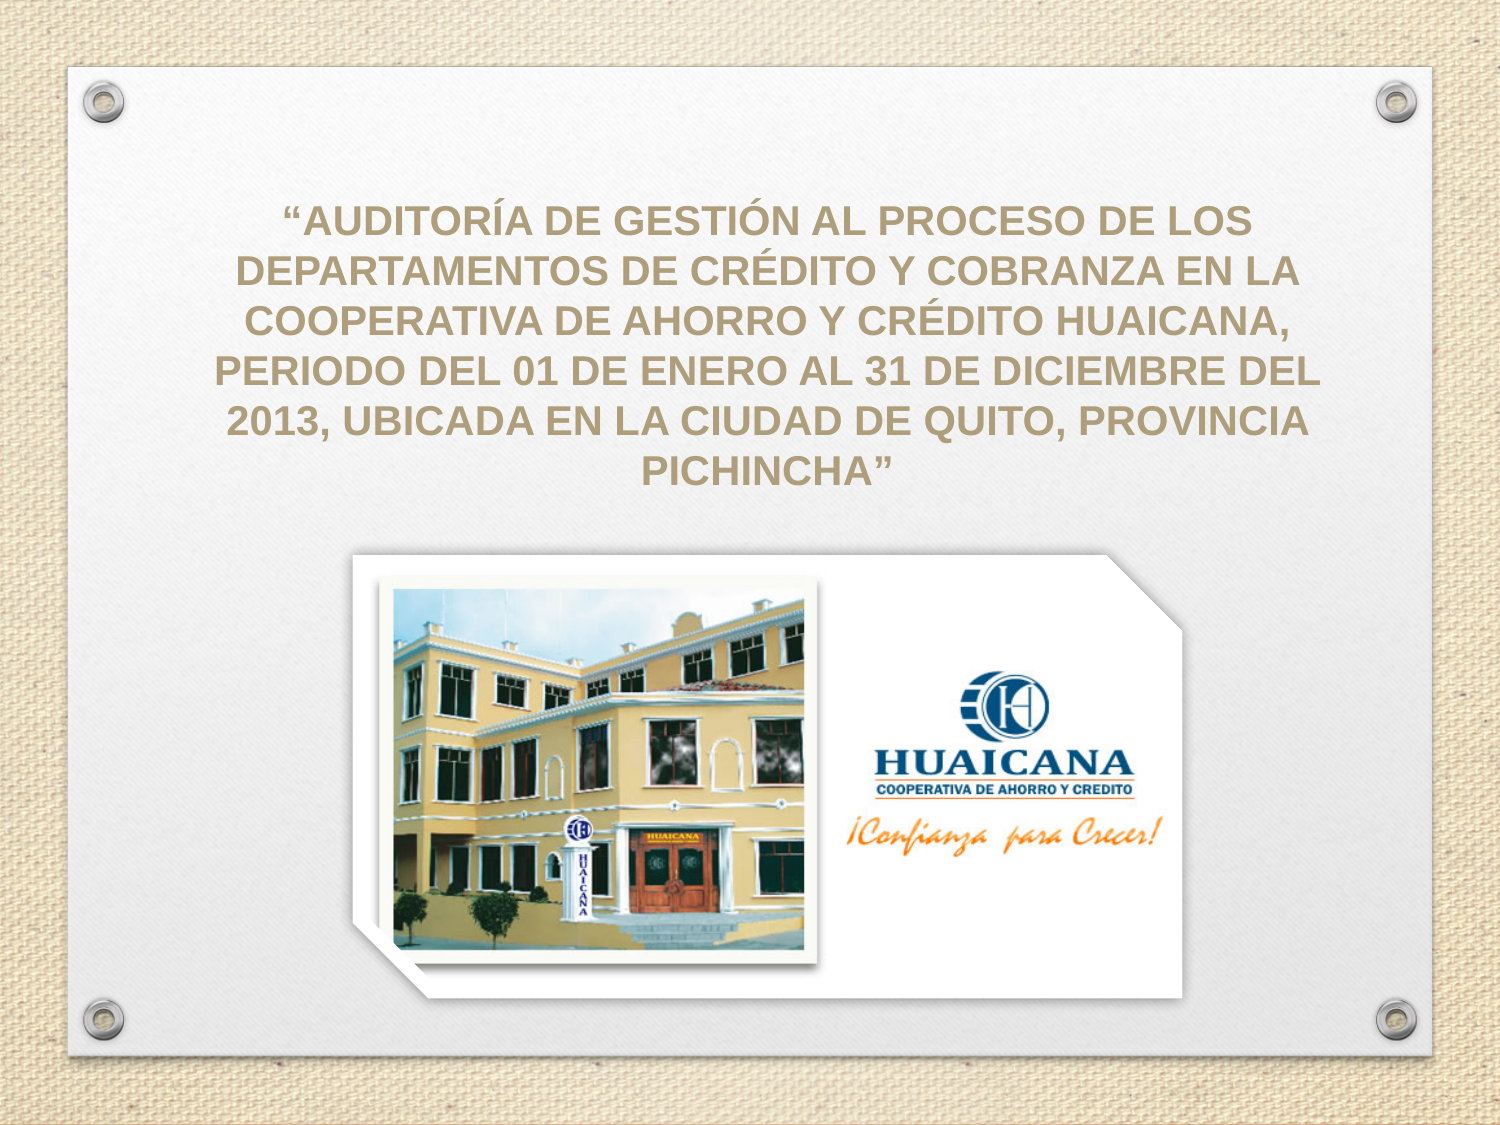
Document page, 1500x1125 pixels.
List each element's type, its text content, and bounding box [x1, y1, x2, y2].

text_box “AUDITORÍA DE GESTIÓN AL PROCESO DE LOS DEPARTAMENTOS DE CRÉDITO Y COBRANZA EN LA COOPERATIVA DE AHORRO Y CRÉDITO HUAICANA, PERIODO DEL 01 DE ENERO AL 31 DE DICIEMBRE DEL 2013, UBICADA EN LA CIUDAD DE QUITO, PROVINCIA PICHINCHA” [147, 185, 1388, 501]
picture [0, 0, 1500, 1125]
